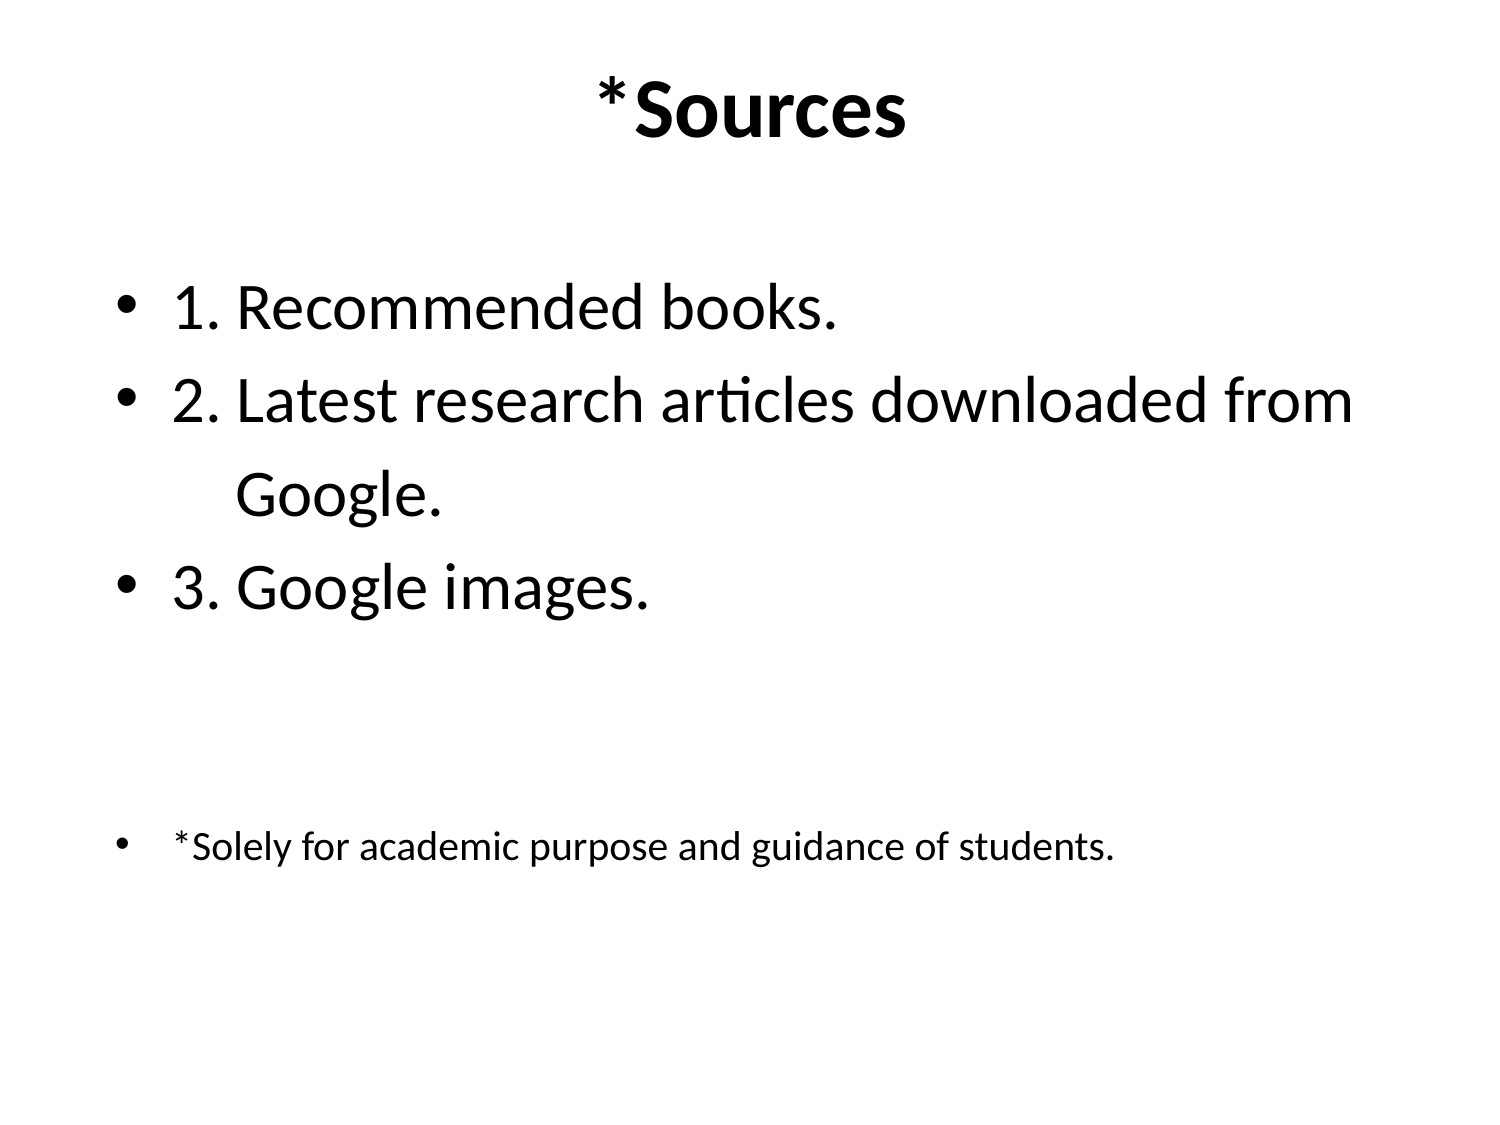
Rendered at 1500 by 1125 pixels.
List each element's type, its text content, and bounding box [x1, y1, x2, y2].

text_box *Sources [74, 45, 1425, 163]
text_box 1. Recommended books. 2. Latest research articles downloaded from Google. 3. Google images. *Solely for academic purpose and guidance of students. [100, 255, 1451, 998]
